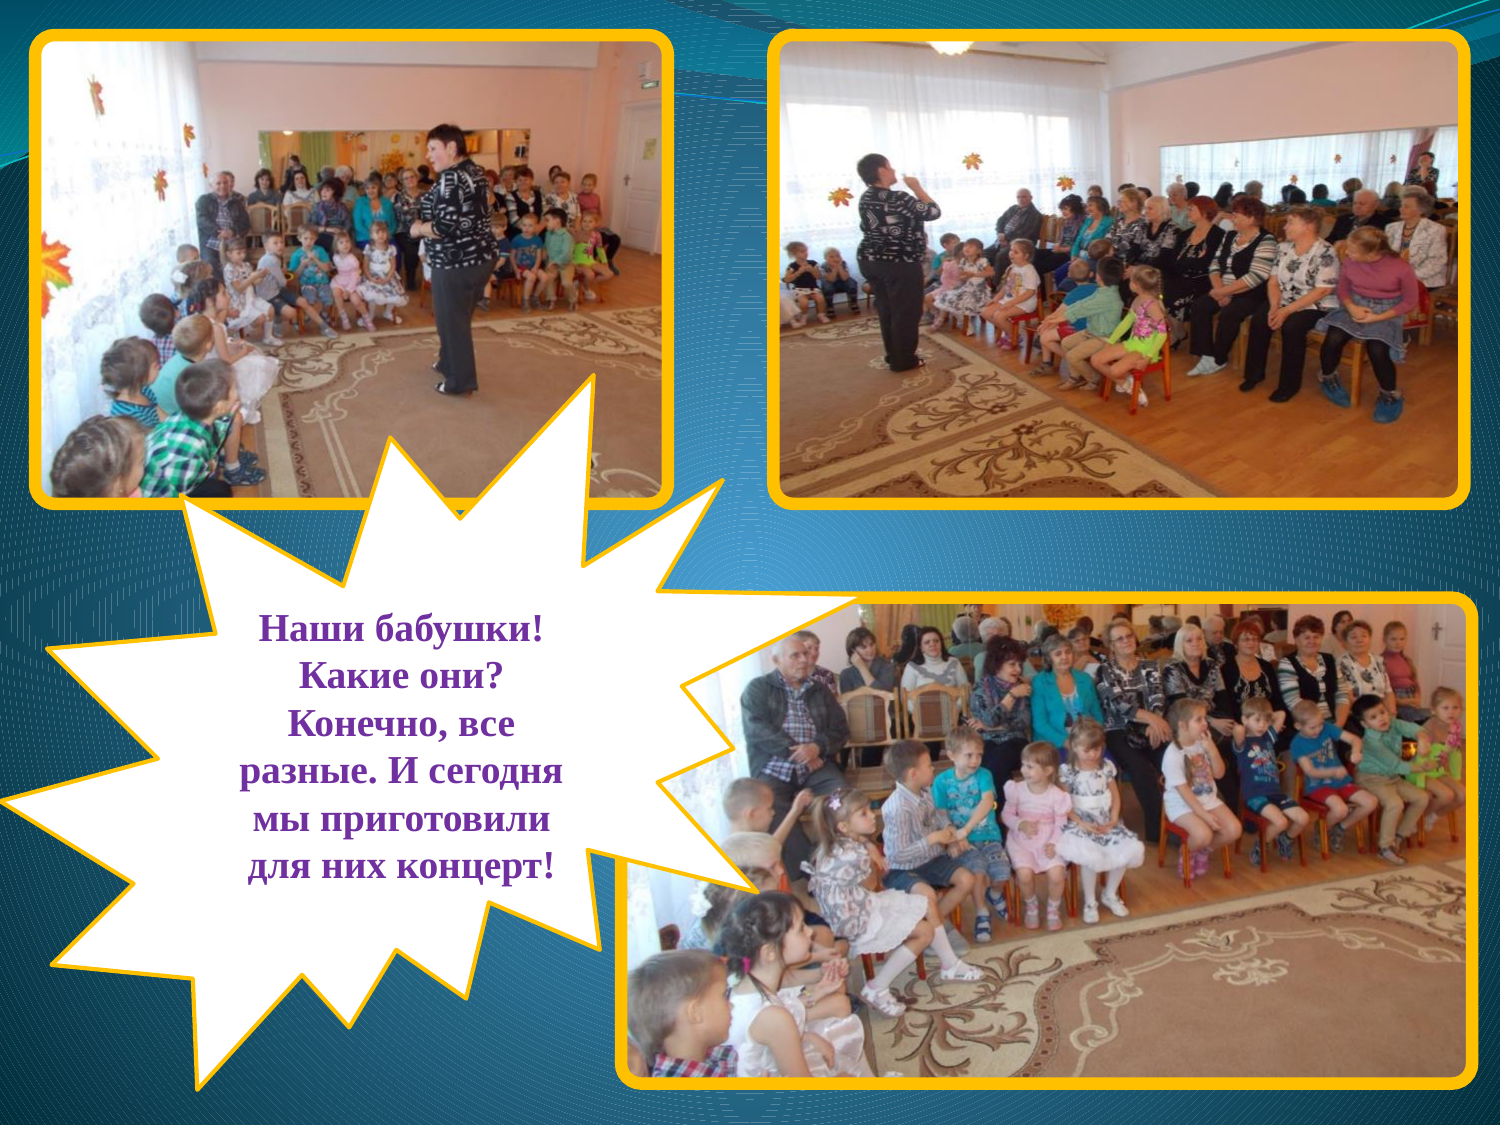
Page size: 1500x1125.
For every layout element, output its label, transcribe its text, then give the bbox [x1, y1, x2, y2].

picture [620, 597, 1473, 1084]
picture [34, 34, 669, 505]
text_box Наши бабушки! Какие они? Конечно, все разные. И сегодня мы приготовили для них концерт! [0, 478, 870, 1092]
picture [773, 34, 1465, 505]
